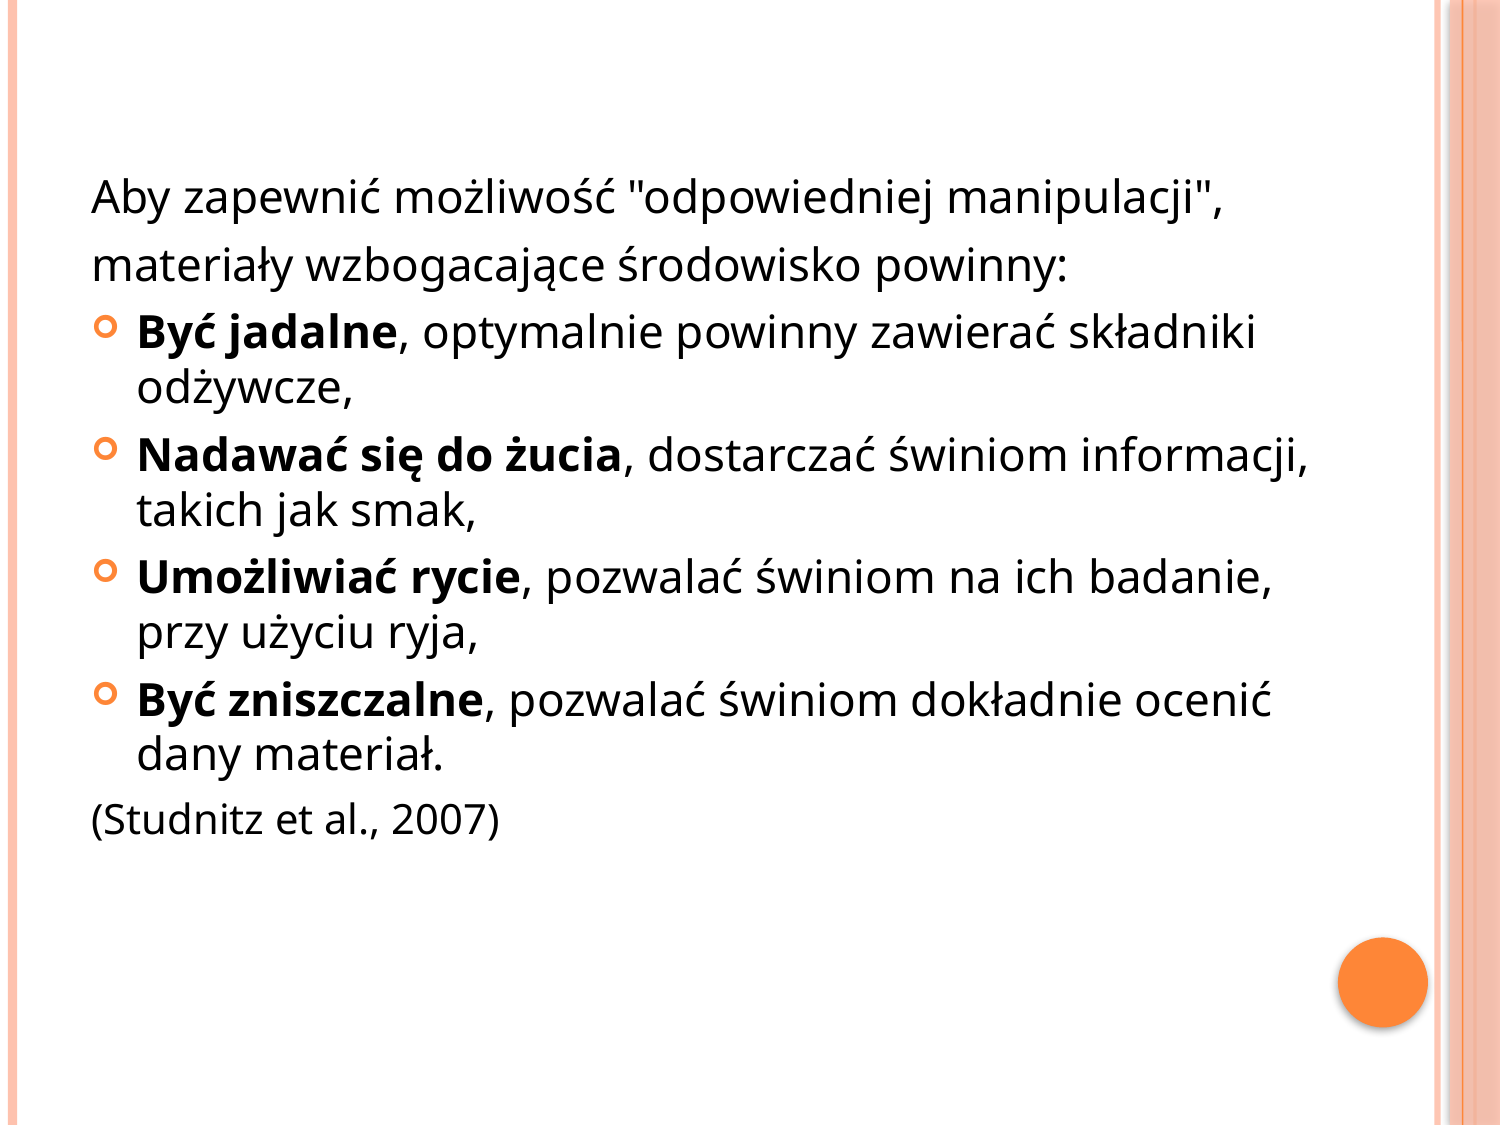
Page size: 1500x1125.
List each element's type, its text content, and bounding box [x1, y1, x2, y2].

list Aby zapewnić możliwość "odpowiedniej manipulacji", materiały wzbogacające środowisko powinny: Być jadalne, optymalnie powinny zawierać składniki odżywcze, Nadawać się do żucia, dostarczać świniom informacji, takich jak smak, Umożliwiać rycie, pozwalać świniom na ich badanie, przy użyciu ryja, Być zniszczalne, pozwalać świniom dokładnie ocenić dany materiał. (Studnitz et al., 2007) [76, 160, 1353, 1062]
